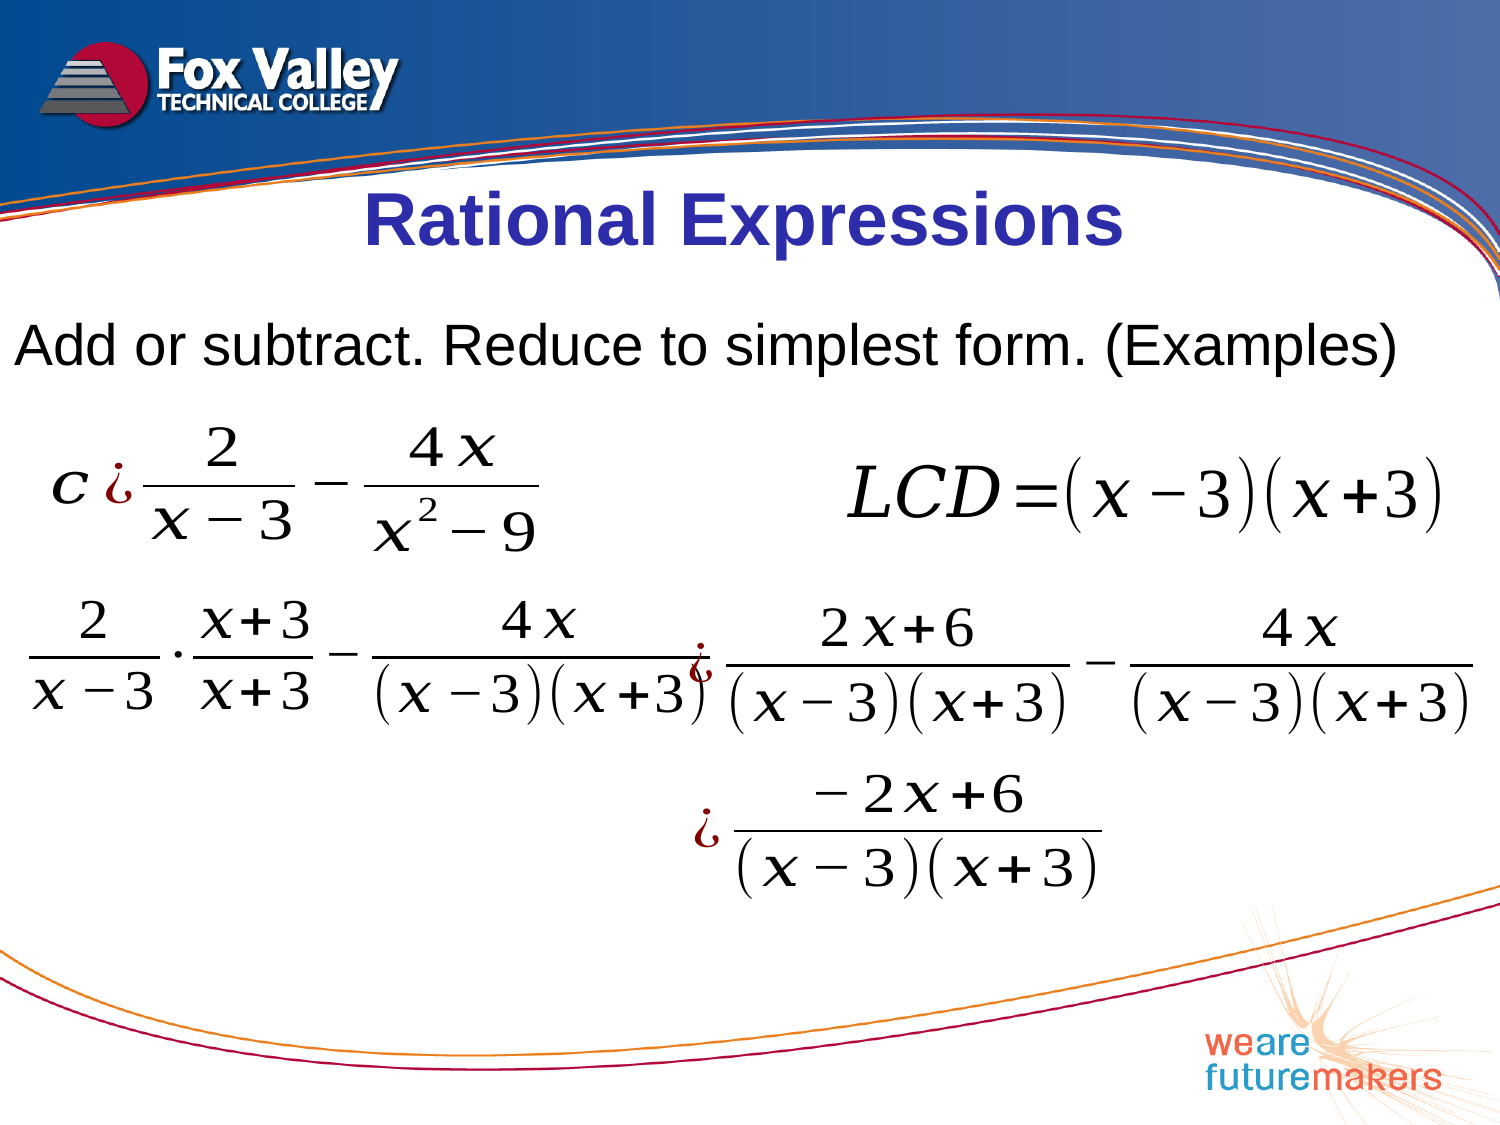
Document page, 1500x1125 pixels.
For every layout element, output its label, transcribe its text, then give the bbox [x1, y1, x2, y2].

text_box Rational Expressions [348, 162, 1142, 268]
text_box Add or subtract. Reduce to simplest form. (Examples) [0, 299, 1500, 385]
picture [0, 385, 1500, 1125]
picture [0, 0, 1500, 299]
